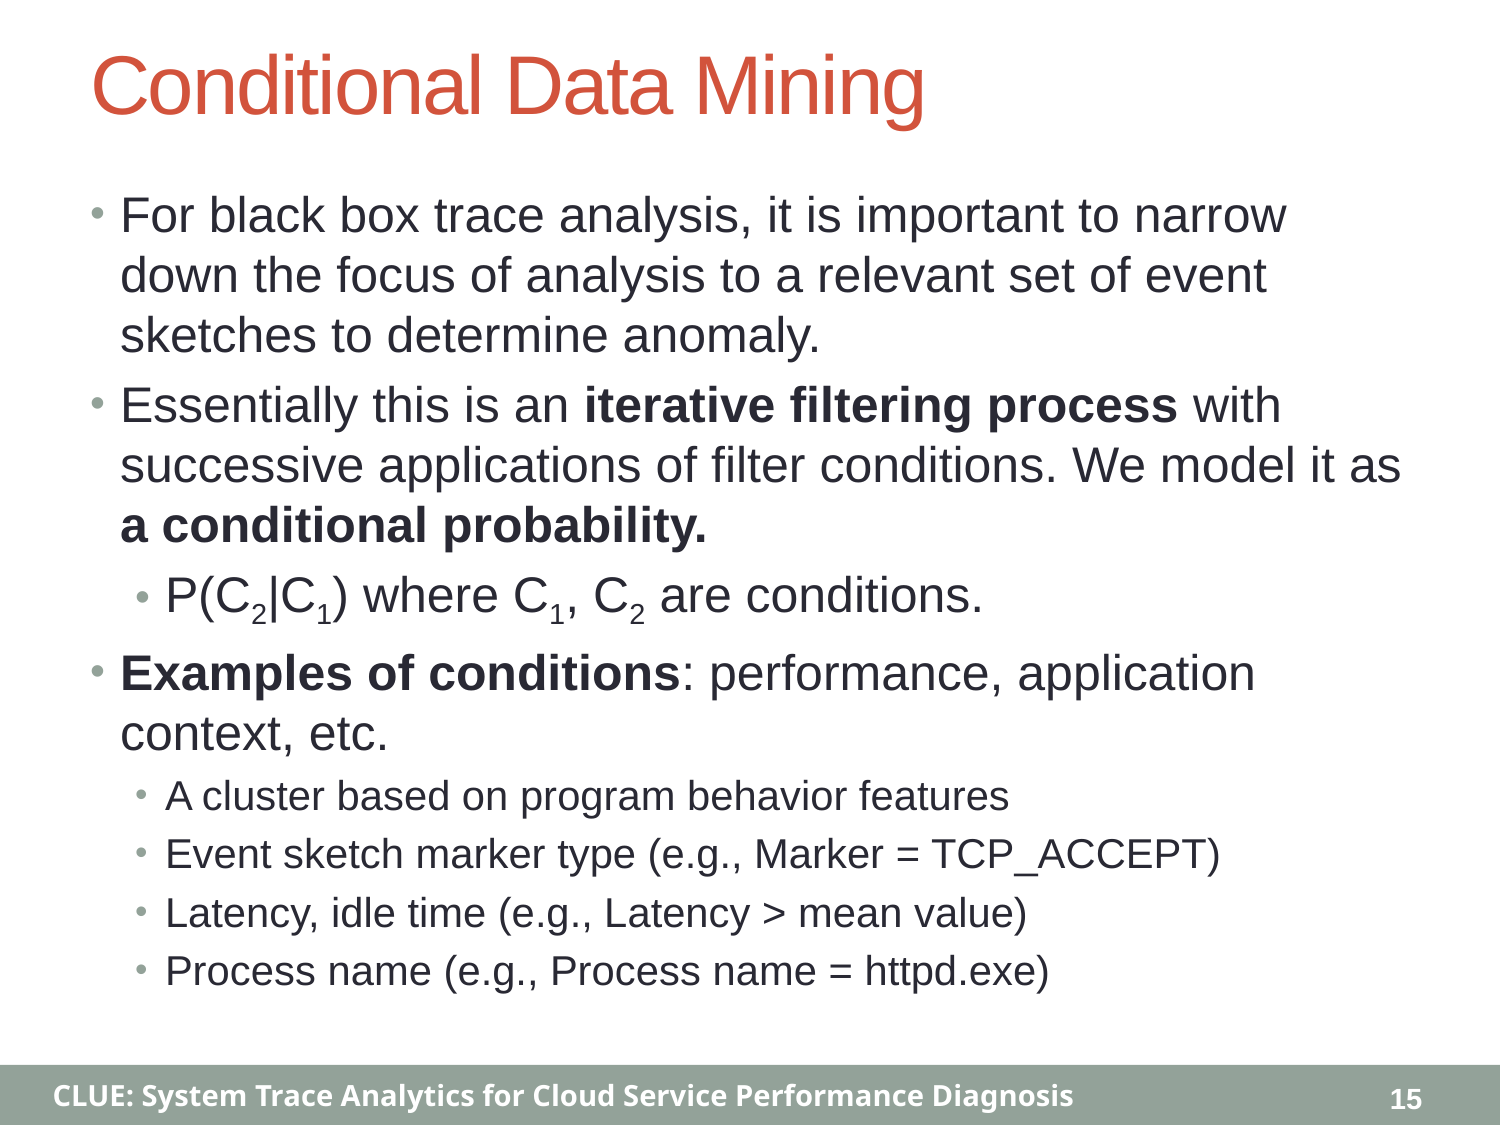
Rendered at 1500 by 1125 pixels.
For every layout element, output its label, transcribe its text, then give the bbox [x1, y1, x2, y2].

title Conditional Data Mining [75, 0, 1425, 163]
list For black box trace analysis, it is important to narrow down the focus of analysis to a relevant set of event sketches to determine anomaly. Essentially this is an iterative filtering process with successive applications of filter conditions. We model it as a conditional probability. P(C2|C1) where C1, C2 are conditions. Examples of conditions: performance, application context, etc. A cluster based on program behavior features Event sketch marker type (e.g., Marker = TCP_ACCEPT) Latency, idle time (e.g., Latency > mean value) Process name (e.g., Process name = httpd.exe) [75, 174, 1425, 1050]
slide_number 15 [1374, 1071, 1463, 1125]
